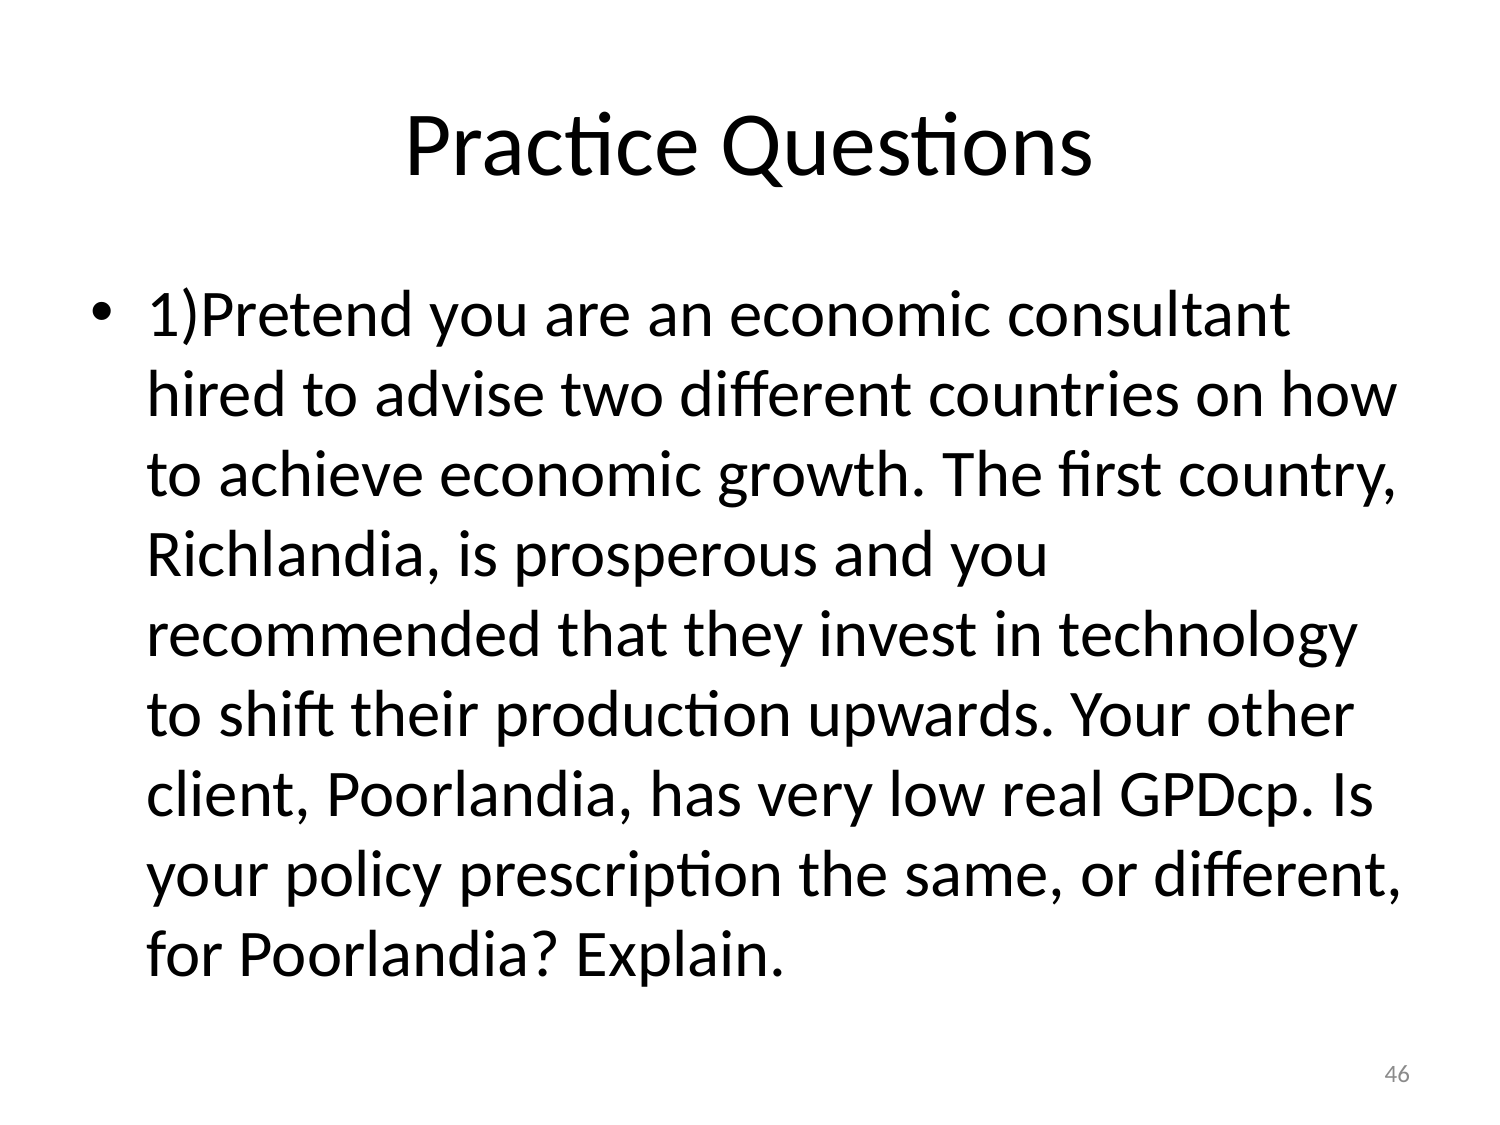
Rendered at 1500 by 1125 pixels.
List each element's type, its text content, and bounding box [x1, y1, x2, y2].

title Practice Questions [75, 45, 1425, 233]
list 1)Pretend you are an economic consultant hired to advise two different countries on how to achieve economic growth. The first country, Richlandia, is prosperous and you recommended that they invest in technology to shift their production upwards. Your other client, Poorlandia, has very low real GPDcp. Is your policy prescription the same, or different, for Poorlandia? Explain. [75, 262, 1425, 1005]
slide_number 46 [1074, 1042, 1425, 1103]
